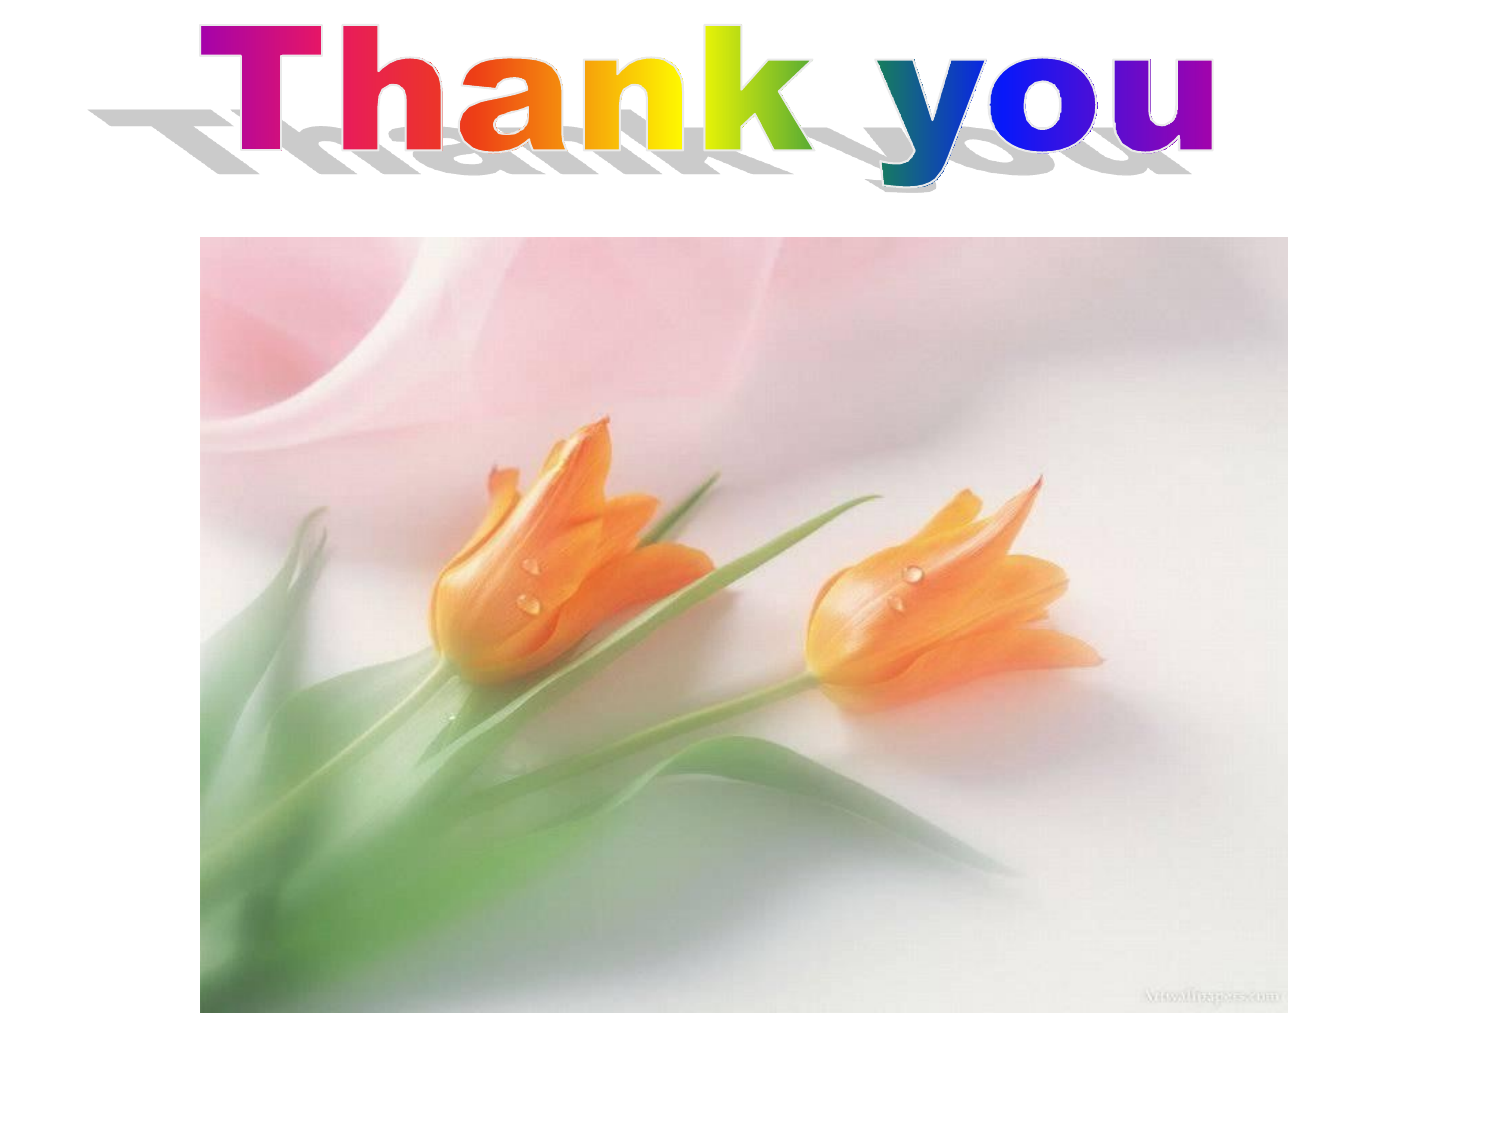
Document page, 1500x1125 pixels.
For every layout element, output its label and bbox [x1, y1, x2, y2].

text_box [87, 23, 1214, 193]
picture [199, 237, 1288, 1013]
